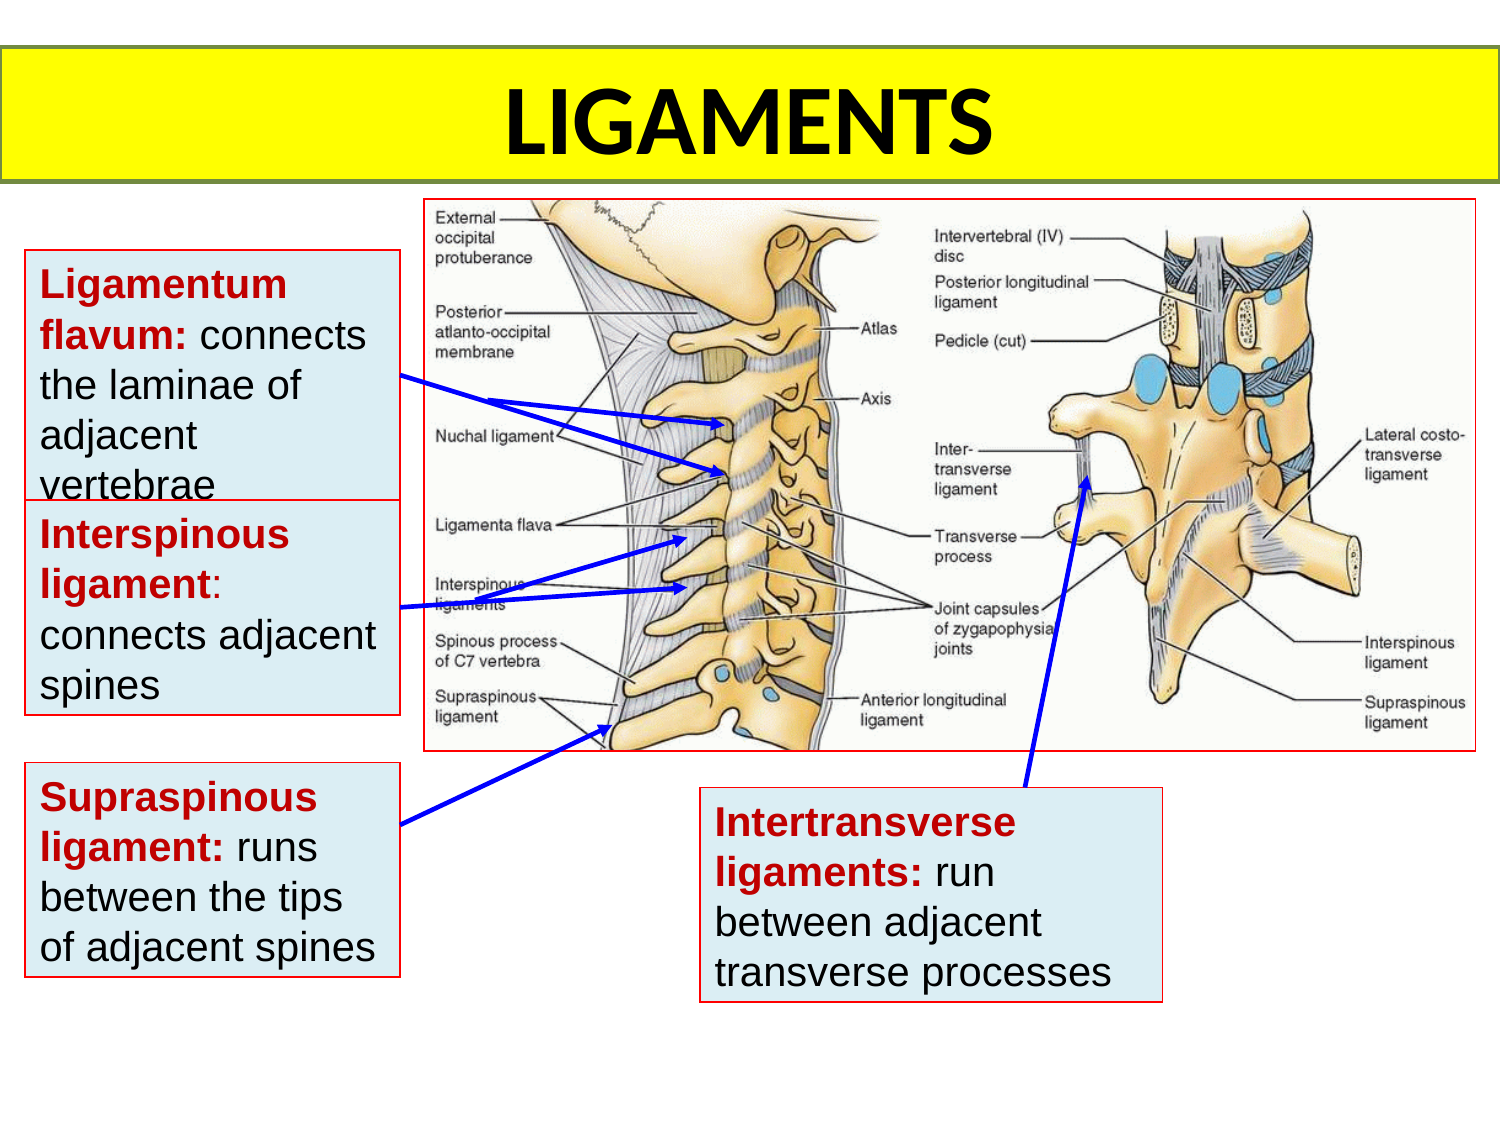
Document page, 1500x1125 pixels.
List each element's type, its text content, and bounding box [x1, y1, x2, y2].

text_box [399, 587, 688, 609]
text_box Supraspinous ligament: runs between the tips of adjacent spines [24, 762, 400, 978]
text_box Interspinous ligament: connects adjacent spines [24, 499, 400, 715]
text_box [474, 537, 688, 587]
text_box LIGAMENTS [0, 45, 1500, 184]
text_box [1024, 474, 1088, 788]
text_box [399, 374, 726, 476]
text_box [399, 724, 613, 826]
text_box Intertransverse ligaments: run between adjacent transverse processes [699, 787, 1163, 1003]
picture [424, 199, 1476, 751]
text_box Ligamentum flavum: connects the laminae of adjacent vertebrae [24, 249, 400, 499]
